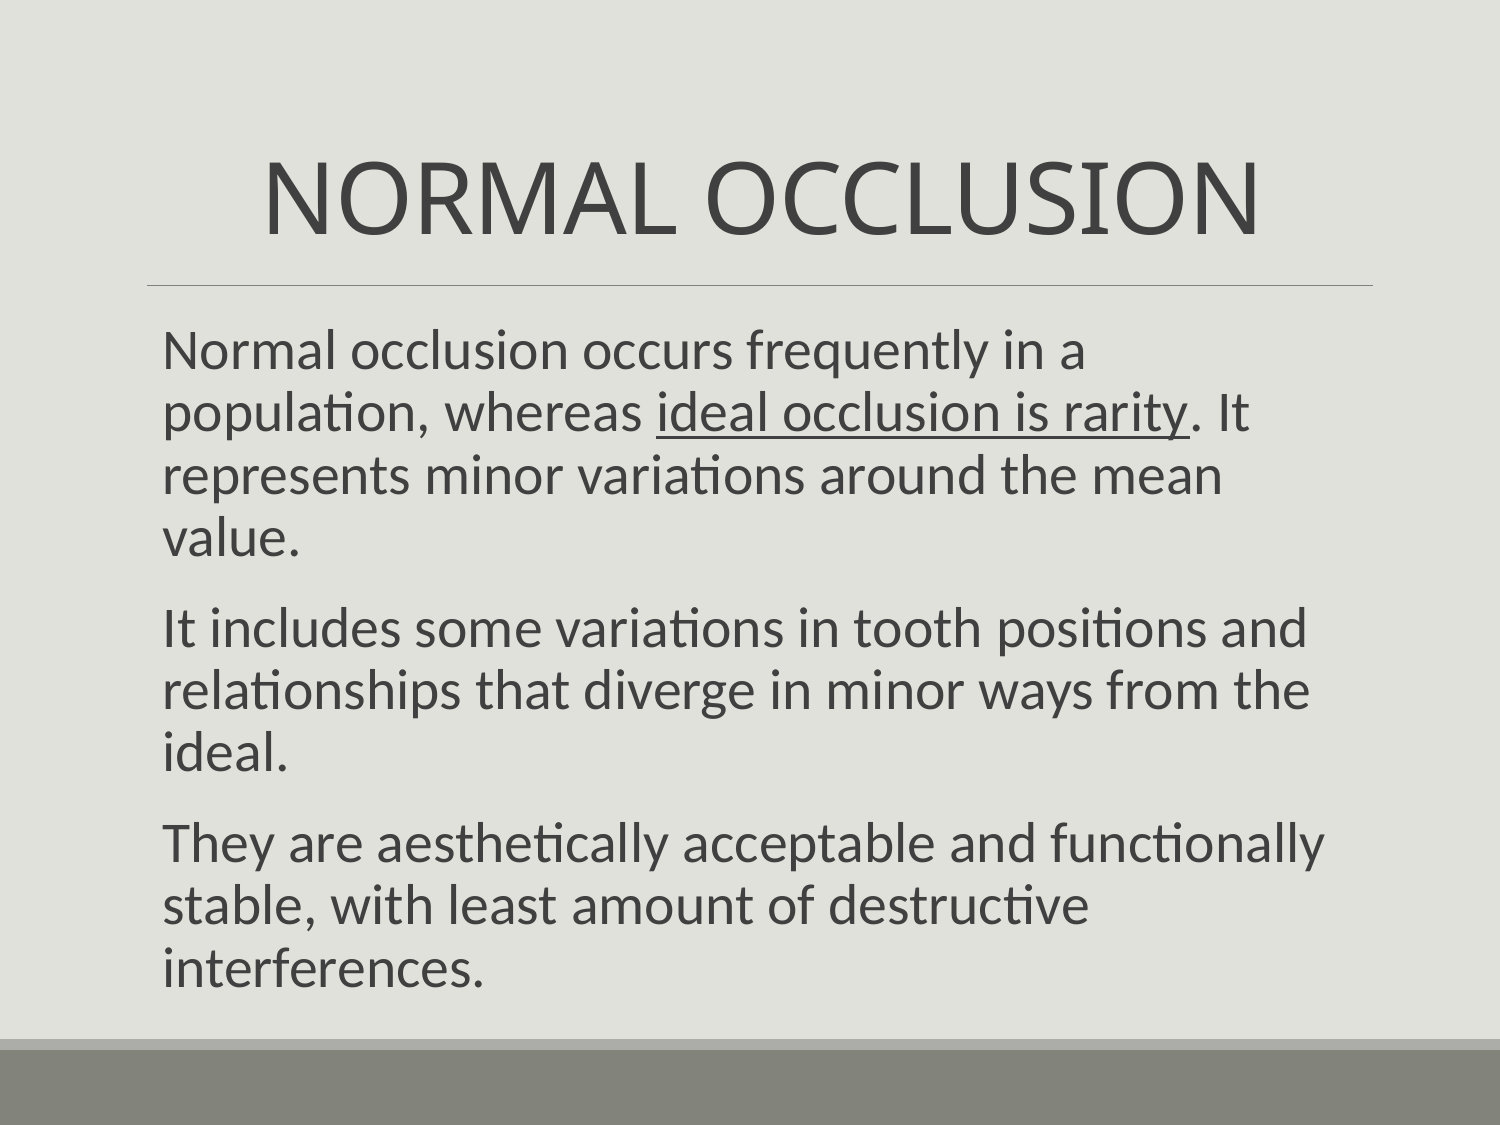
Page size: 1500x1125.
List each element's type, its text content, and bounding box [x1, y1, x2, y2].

title NORMAL OCCLUSION [228, 125, 1297, 263]
list Normal occlusion occurs frequently in a population, whereas ideal occlusion is rarity. It represents minor variations around the mean value. It includes some variations in tooth positions and relationships that diverge in minor ways from the ideal. They are aesthetically acceptable and functionally stable, with least amount of destructive interferences. [162, 312, 1363, 1013]
